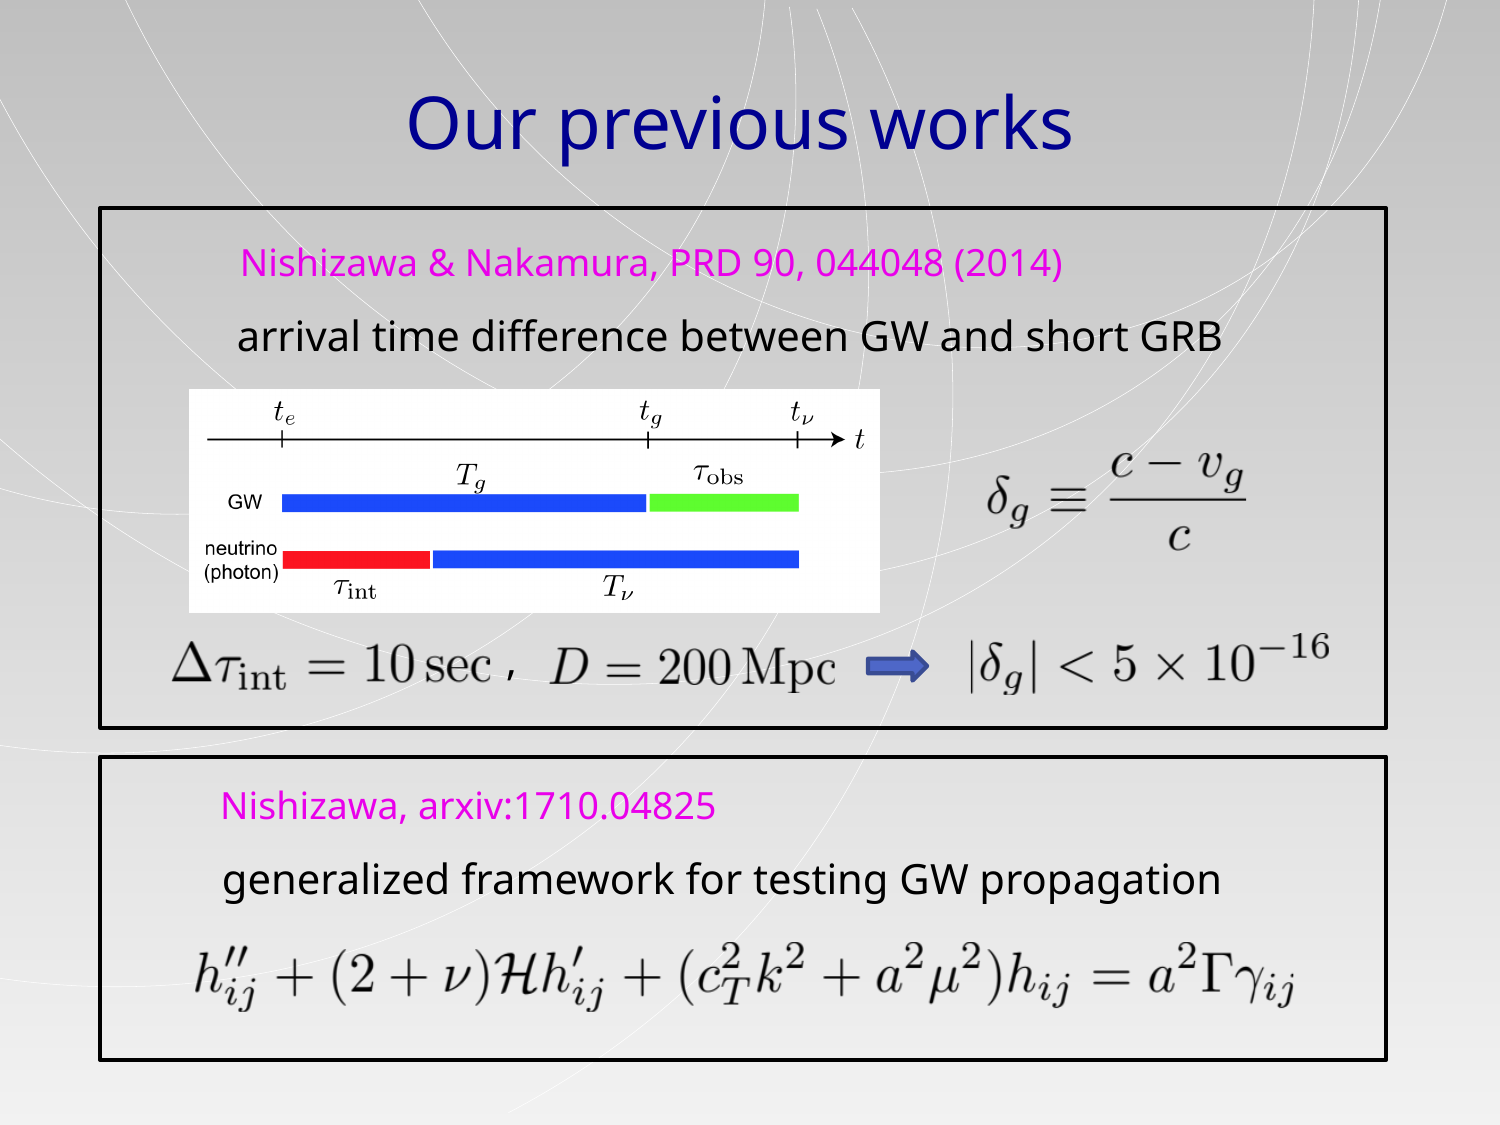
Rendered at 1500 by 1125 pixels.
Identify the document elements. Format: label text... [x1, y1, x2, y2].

text_box [865, 649, 930, 683]
text_box , [491, 626, 533, 692]
picture [194, 941, 1294, 1012]
picture [188, 389, 881, 613]
text_box [98, 755, 1388, 1062]
picture [170, 640, 491, 690]
title Our previous works [105, 66, 1376, 174]
text_box Nishizawa, arxiv:1710.04825 [205, 775, 732, 835]
picture [548, 646, 835, 693]
picture [970, 633, 1330, 696]
text_box generalized framework for testing GW propagation [207, 846, 1238, 911]
text_box [98, 206, 1388, 730]
picture [985, 451, 1247, 551]
